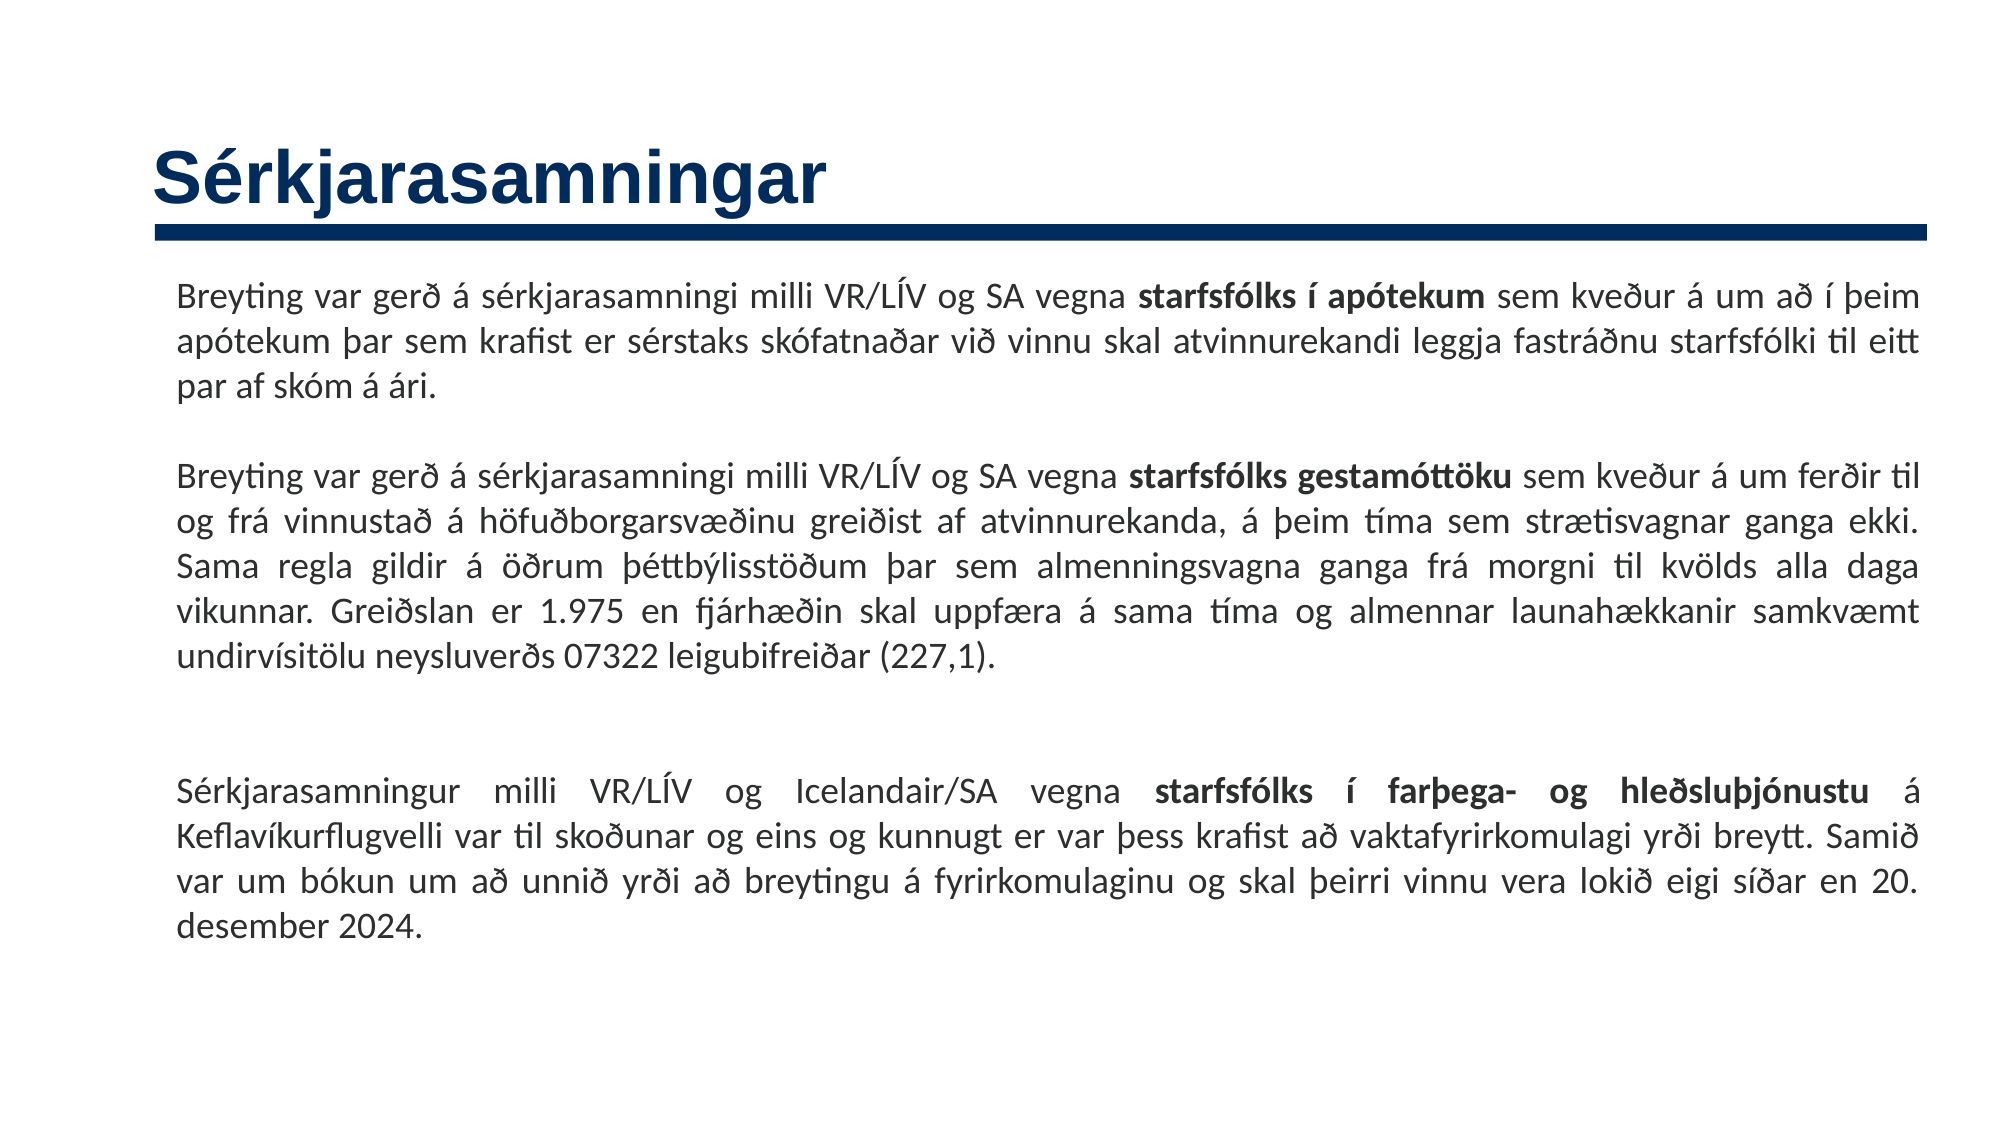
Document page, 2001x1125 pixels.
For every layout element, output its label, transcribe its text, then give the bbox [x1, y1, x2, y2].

text_box Breyting var gerð á sérkjarasamningi milli VR/LÍV og SA vegna starfsfólks í apótekum sem kveður á um að í þeim apótekum þar sem krafist er sérstaks skófatnaðar við vinnu skal atvinnurekandi leggja fastráðnu starfsfólki til eitt par af skóm á ári. Breyting var gerð á sérkjarasamningi milli VR/LÍV og SA vegna starfsfólks gestamóttöku sem kveður á um ferðir til og frá vinnustað á höfuðborgarsvæðinu greiðist af atvinnurekanda, á þeim tíma sem strætisvagnar ganga ekki. Sama regla gildir á öðrum þéttbýlisstöðum þar sem almenningsvagna ganga frá morgni til kvölds alla daga vikunnar. Greiðslan er 1.975 en fjárhæðin skal uppfæra á sama tíma og almennar launahækkanir samkvæmt undirvísitölu neysluverðs 07322 leigubifreiðar (227,1). Sérkjarasamningur milli VR/LÍV og Icelandair/SA vegna starfsfólks í farþega- og hleðsluþjónustu á Keflavíkurflugvelli var til skoðunar og eins og kunnugt er var þess krafist að vaktafyrirkomulagi yrði breytt. Samið var um bókun um að unnið yrði að breytingu á fyrirkomulaginu og skal þeirri vinnu vera lokið eigi síðar en 20. desember 2024. [161, 263, 1937, 954]
title Sérkjarasamningar [137, 59, 1771, 228]
